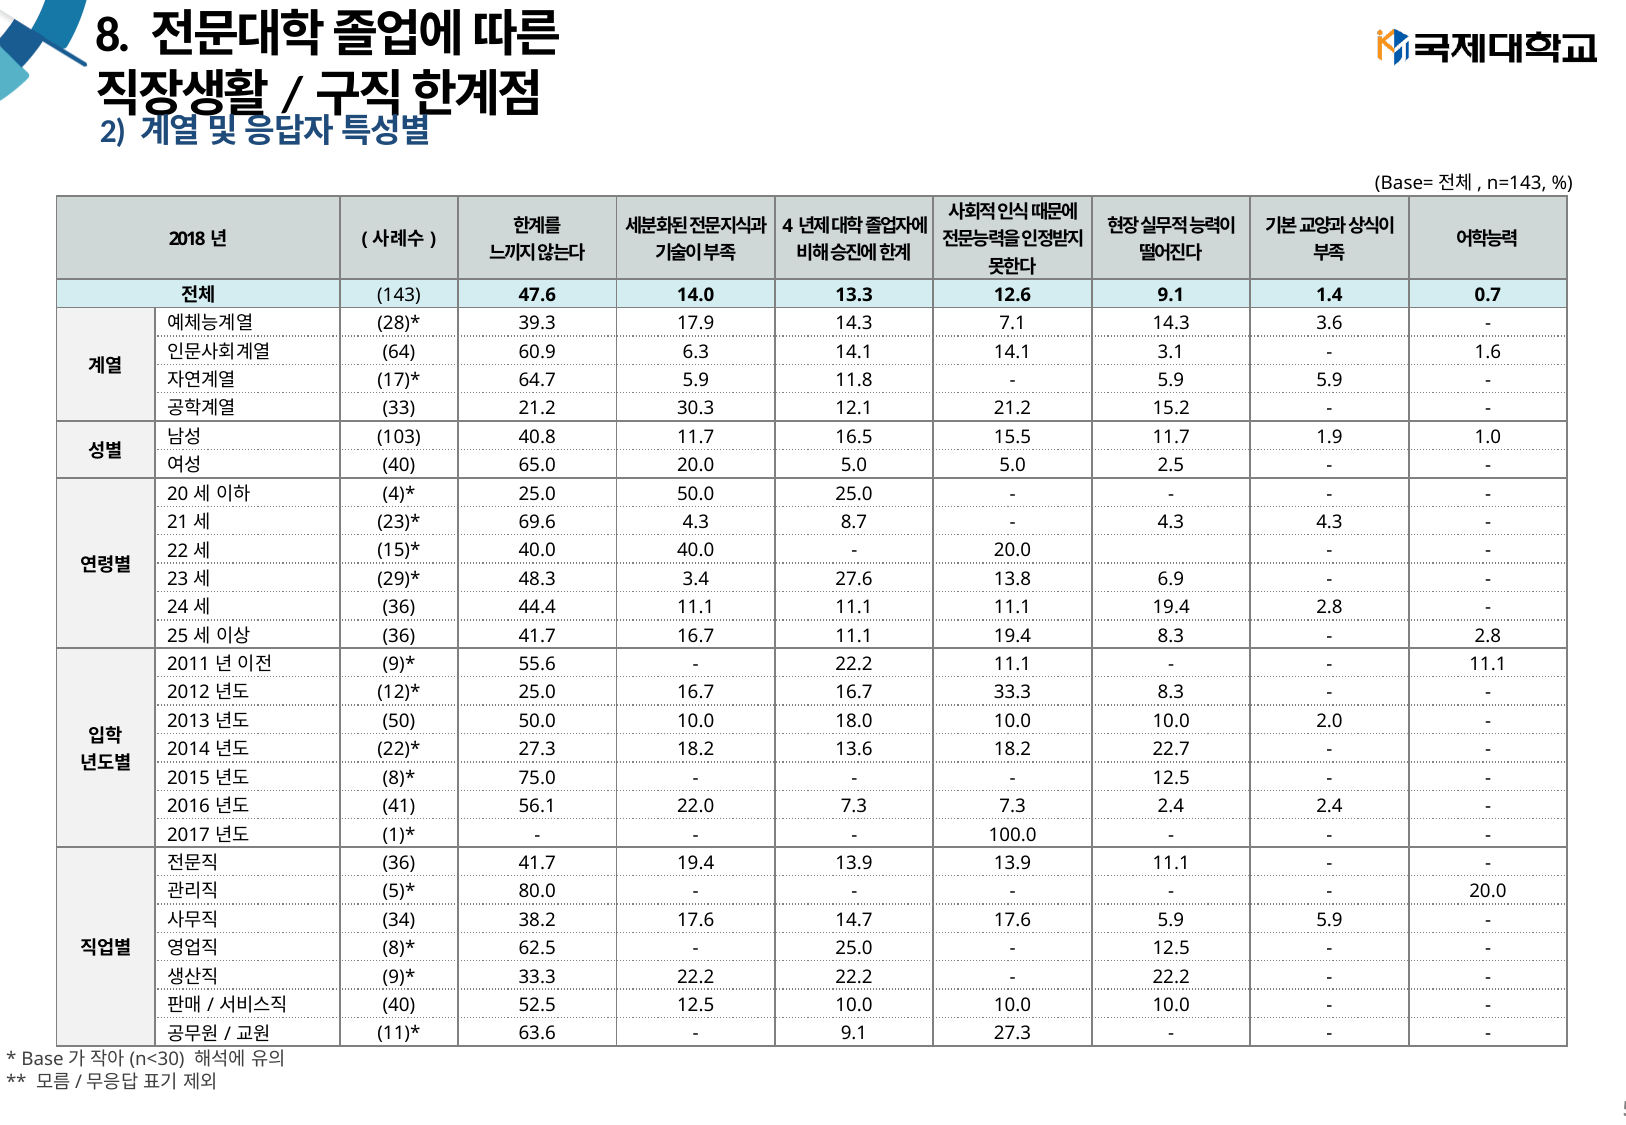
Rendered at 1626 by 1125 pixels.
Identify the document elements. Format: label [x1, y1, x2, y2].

table_cell [1251, 848, 1408, 1045]
table_cell [156, 479, 339, 647]
table_cell [459, 479, 616, 647]
table_header [1410, 197, 1566, 278]
table_cell [341, 280, 457, 307]
table_cell [617, 479, 774, 647]
table_cell [1093, 479, 1249, 647]
table_cell [156, 848, 339, 1045]
table_cell [776, 308, 932, 420]
table_cell [617, 649, 774, 846]
table_cell [934, 649, 1091, 846]
table_cell [776, 422, 932, 477]
table_cell [57, 422, 154, 477]
table_cell [341, 422, 457, 477]
table_cell [1251, 649, 1408, 846]
table_cell [1410, 649, 1566, 846]
table_cell [934, 308, 1091, 420]
table_cell [1251, 280, 1408, 307]
table_cell [1093, 848, 1249, 1045]
table_cell [57, 308, 154, 420]
table_cell [776, 479, 932, 647]
table_header [57, 197, 339, 278]
table_cell [776, 280, 932, 307]
table_cell [617, 280, 774, 307]
table_cell [1251, 479, 1408, 647]
text_box [1374, 170, 1573, 193]
table_header [934, 197, 1091, 278]
table_cell [156, 649, 339, 846]
table_cell [1251, 308, 1408, 420]
picture [0, 0, 1625, 129]
table_cell [341, 479, 457, 647]
table_cell [1251, 422, 1408, 477]
table_cell [934, 280, 1091, 307]
table_cell [1093, 280, 1249, 307]
table_cell [459, 848, 616, 1045]
table_cell [1410, 848, 1566, 1045]
table_cell [1410, 422, 1566, 477]
table_cell [1410, 308, 1566, 420]
table_cell [776, 848, 932, 1045]
table_cell [776, 649, 932, 846]
table_cell [1410, 479, 1566, 647]
table_header [776, 197, 932, 278]
table_cell [57, 479, 154, 647]
table_cell [617, 308, 774, 420]
title [80, 23, 629, 100]
table_cell [156, 422, 339, 477]
table_cell [341, 308, 457, 420]
table_header [617, 197, 774, 278]
table_header [1093, 197, 1249, 278]
subtitle [85, 99, 1223, 159]
table_cell [459, 308, 616, 420]
table_header [341, 197, 457, 278]
text_box [6, 1046, 381, 1092]
table_cell [459, 280, 616, 307]
table_cell [1093, 422, 1249, 477]
table_cell [934, 479, 1091, 647]
table_cell [934, 848, 1091, 1045]
table_cell [934, 422, 1091, 477]
table_header [459, 197, 616, 278]
table_cell [341, 848, 457, 1045]
table_cell [1093, 308, 1249, 420]
table_header [1251, 197, 1408, 278]
table_cell [617, 848, 774, 1045]
table_cell [57, 848, 154, 1045]
table_cell [1410, 280, 1566, 307]
table_cell [1093, 649, 1249, 846]
table_cell [156, 308, 339, 420]
table_cell [459, 422, 616, 477]
table_cell [57, 280, 339, 307]
table_cell [341, 649, 457, 846]
table_cell [617, 422, 774, 477]
table_cell [57, 649, 154, 846]
table_cell [459, 649, 616, 846]
